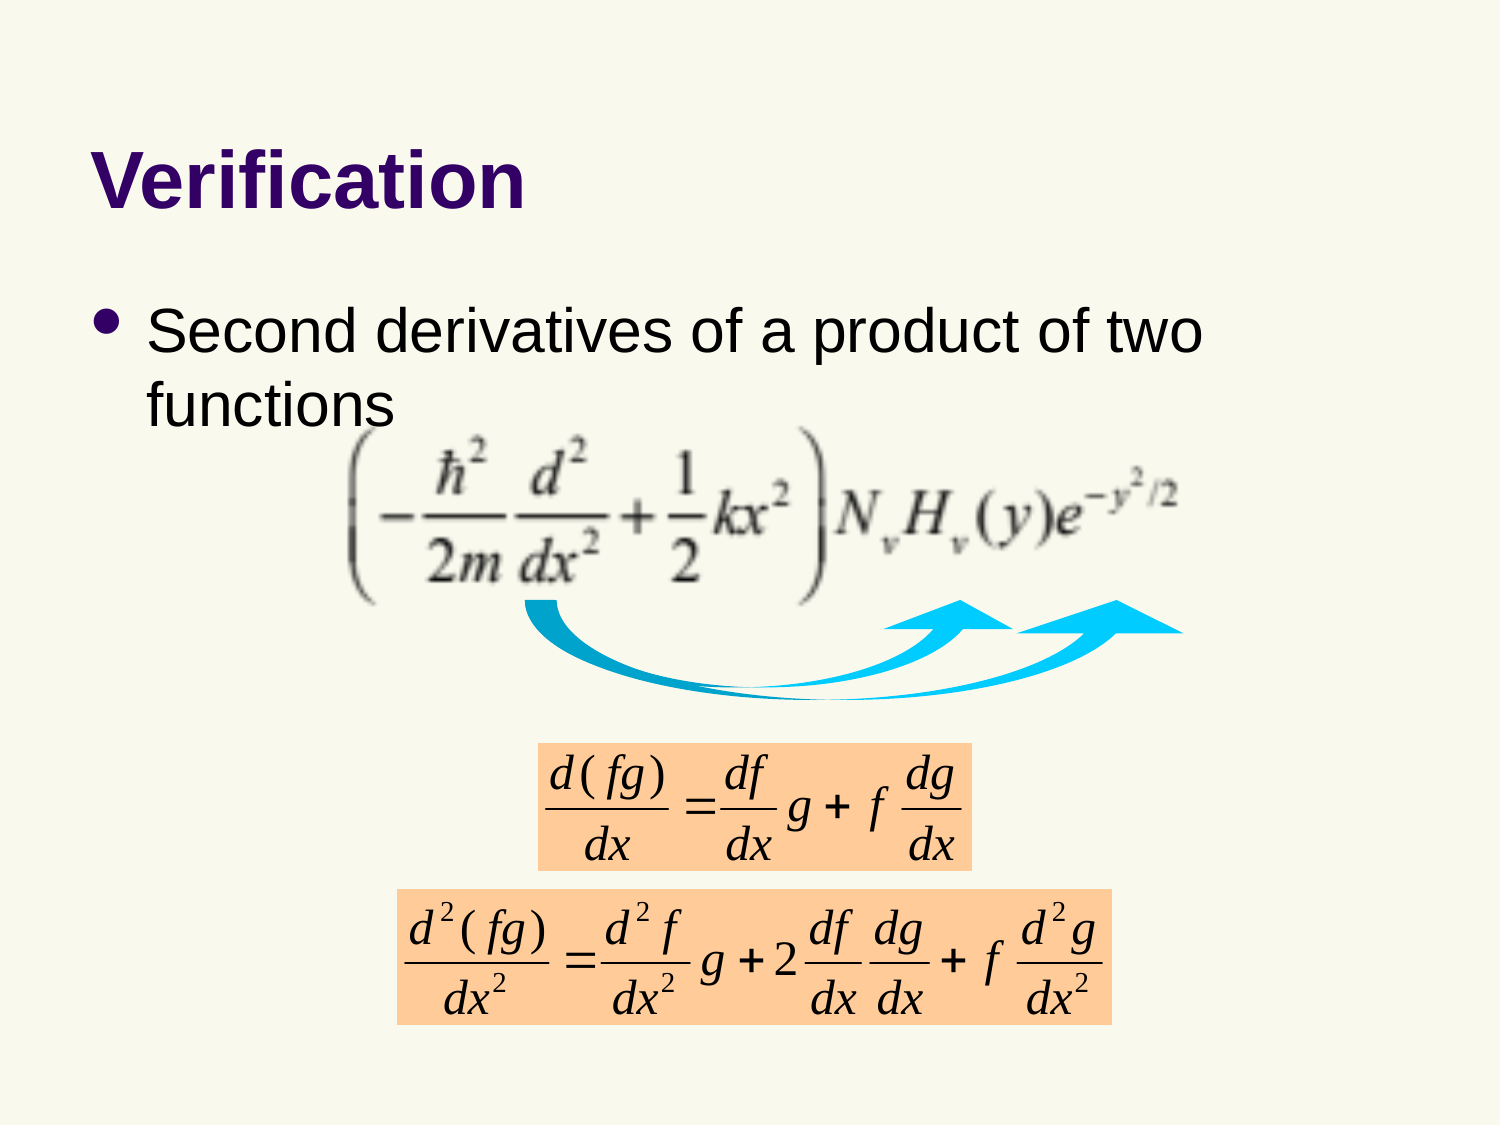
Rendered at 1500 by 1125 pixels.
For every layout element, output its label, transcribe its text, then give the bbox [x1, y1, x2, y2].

list Second derivatives of a product of two functions [75, 282, 1425, 1006]
title Verification [75, 20, 1425, 233]
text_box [342, 412, 1183, 612]
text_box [537, 742, 973, 872]
text_box [661, 619, 1013, 688]
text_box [396, 888, 1113, 1026]
text_box [530, 619, 1184, 700]
